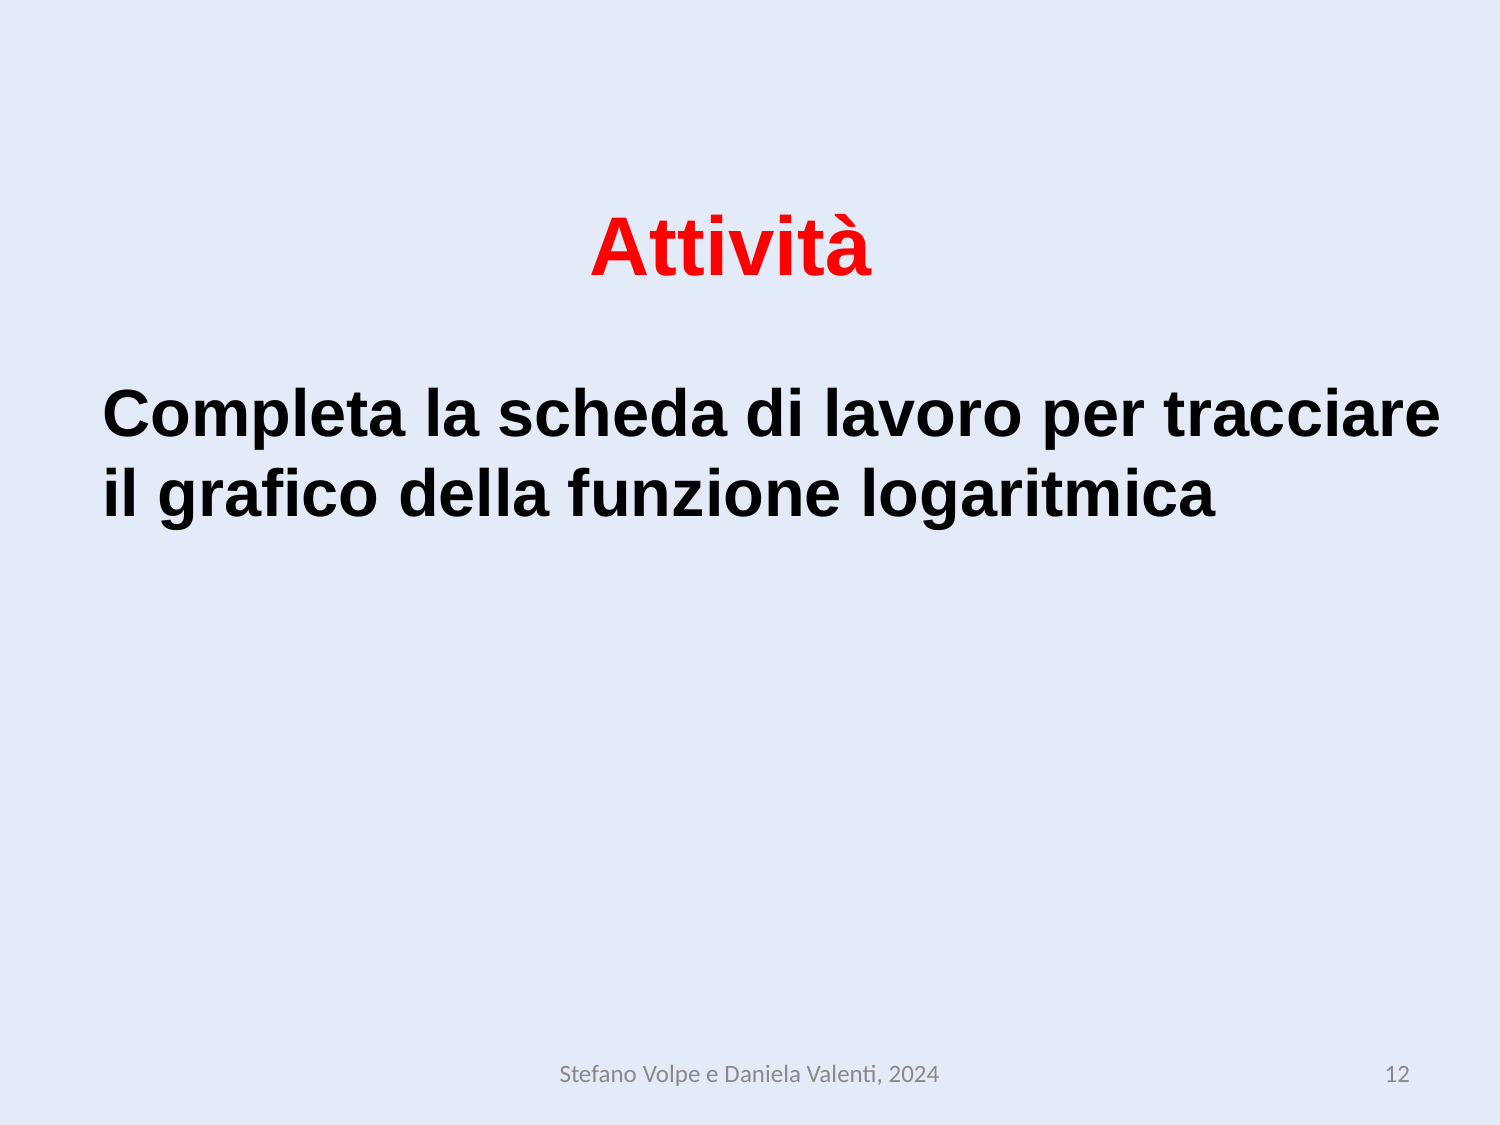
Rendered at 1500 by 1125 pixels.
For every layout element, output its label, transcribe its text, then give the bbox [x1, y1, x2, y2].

footer Stefano Volpe e Daniela Valenti, 2024 [512, 1042, 988, 1103]
text_box Completa la scheda di lavoro per tracciare il grafico della funzione logaritmica [87, 362, 1483, 538]
text_box Attività [112, 184, 1350, 310]
slide_number 12 [1074, 1042, 1425, 1103]
